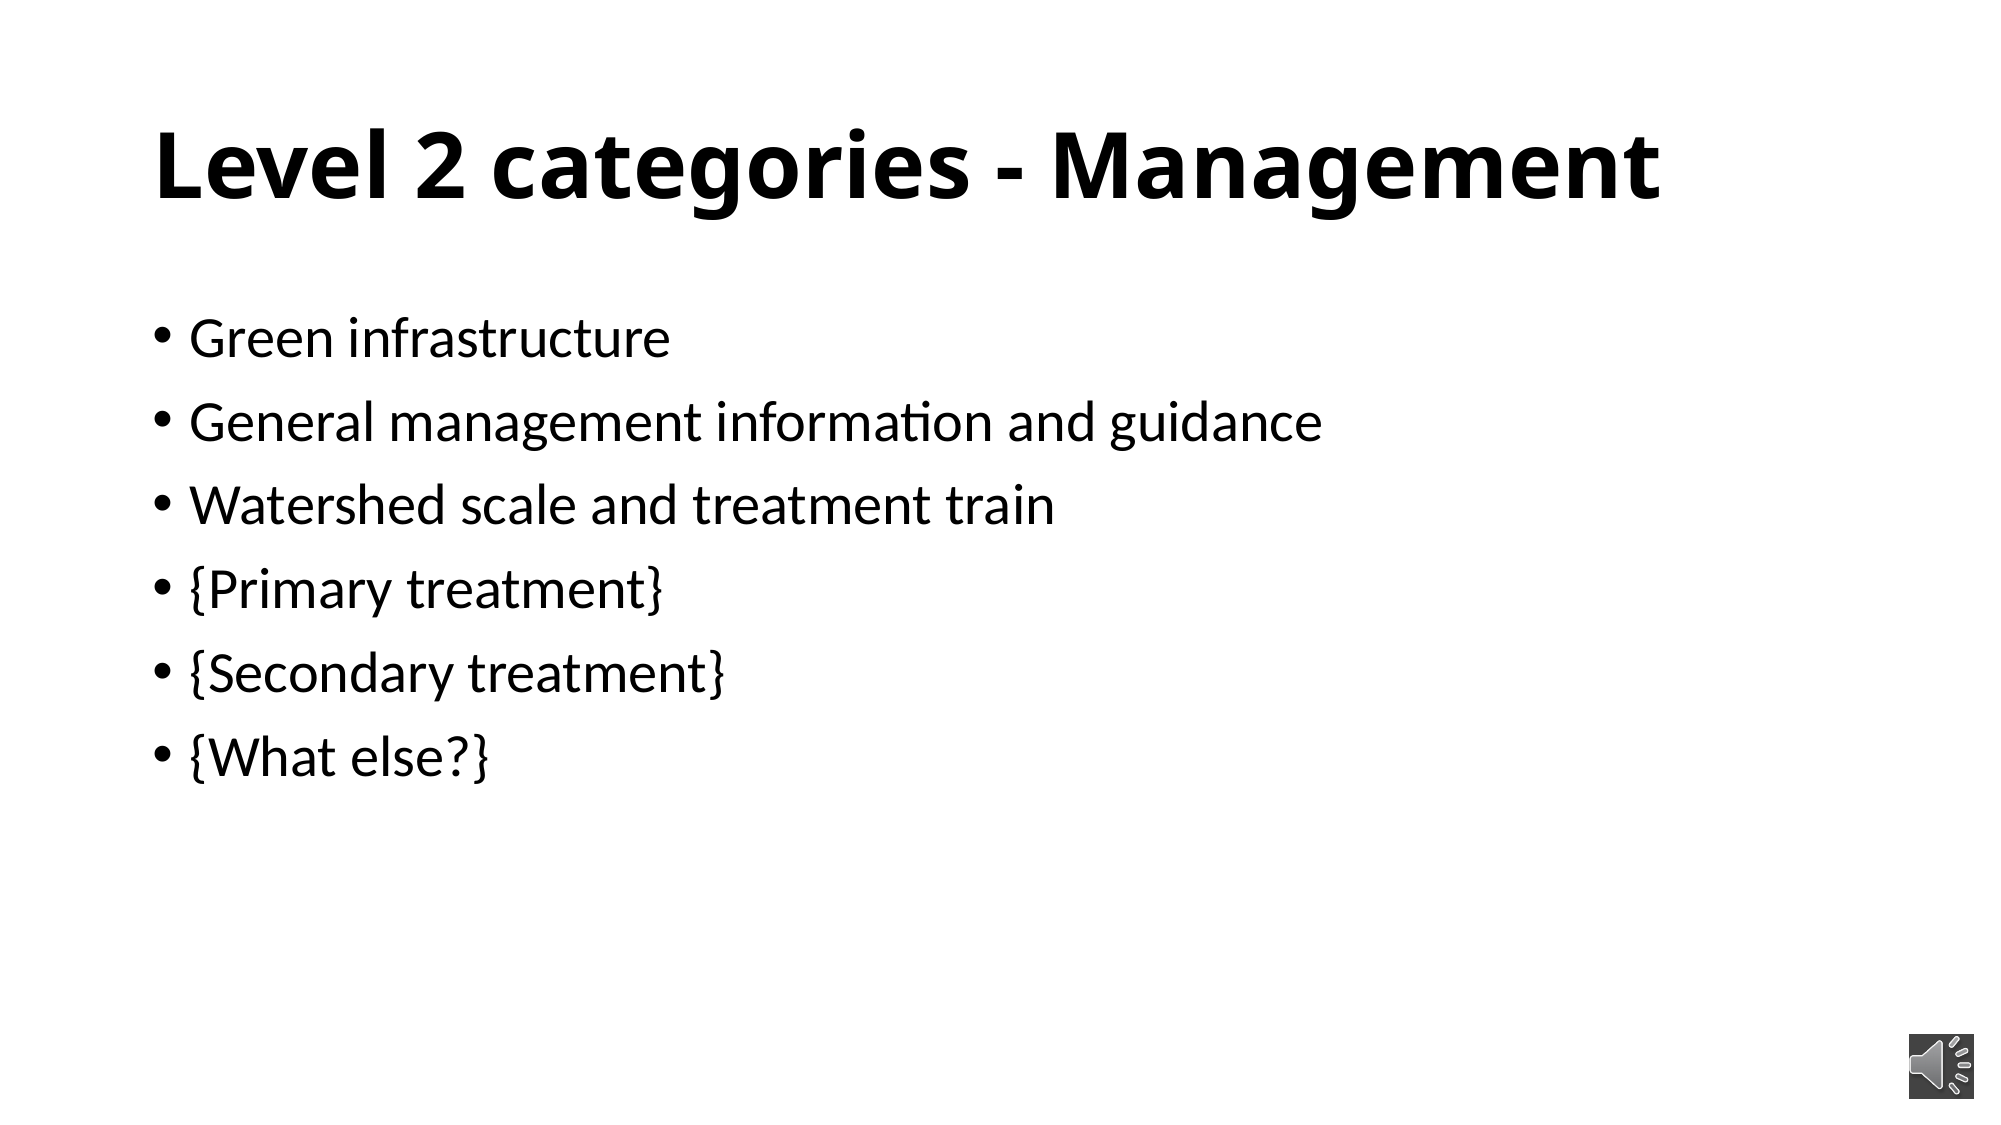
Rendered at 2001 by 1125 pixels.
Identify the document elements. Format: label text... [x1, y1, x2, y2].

title Level 2 categories - Management [137, 59, 1863, 278]
picture [1908, 1033, 1975, 1100]
list Green infrastructure General management information and guidance Watershed scale and treatment train {Primary treatment} {Secondary treatment} {What else?} [137, 299, 1863, 1014]
